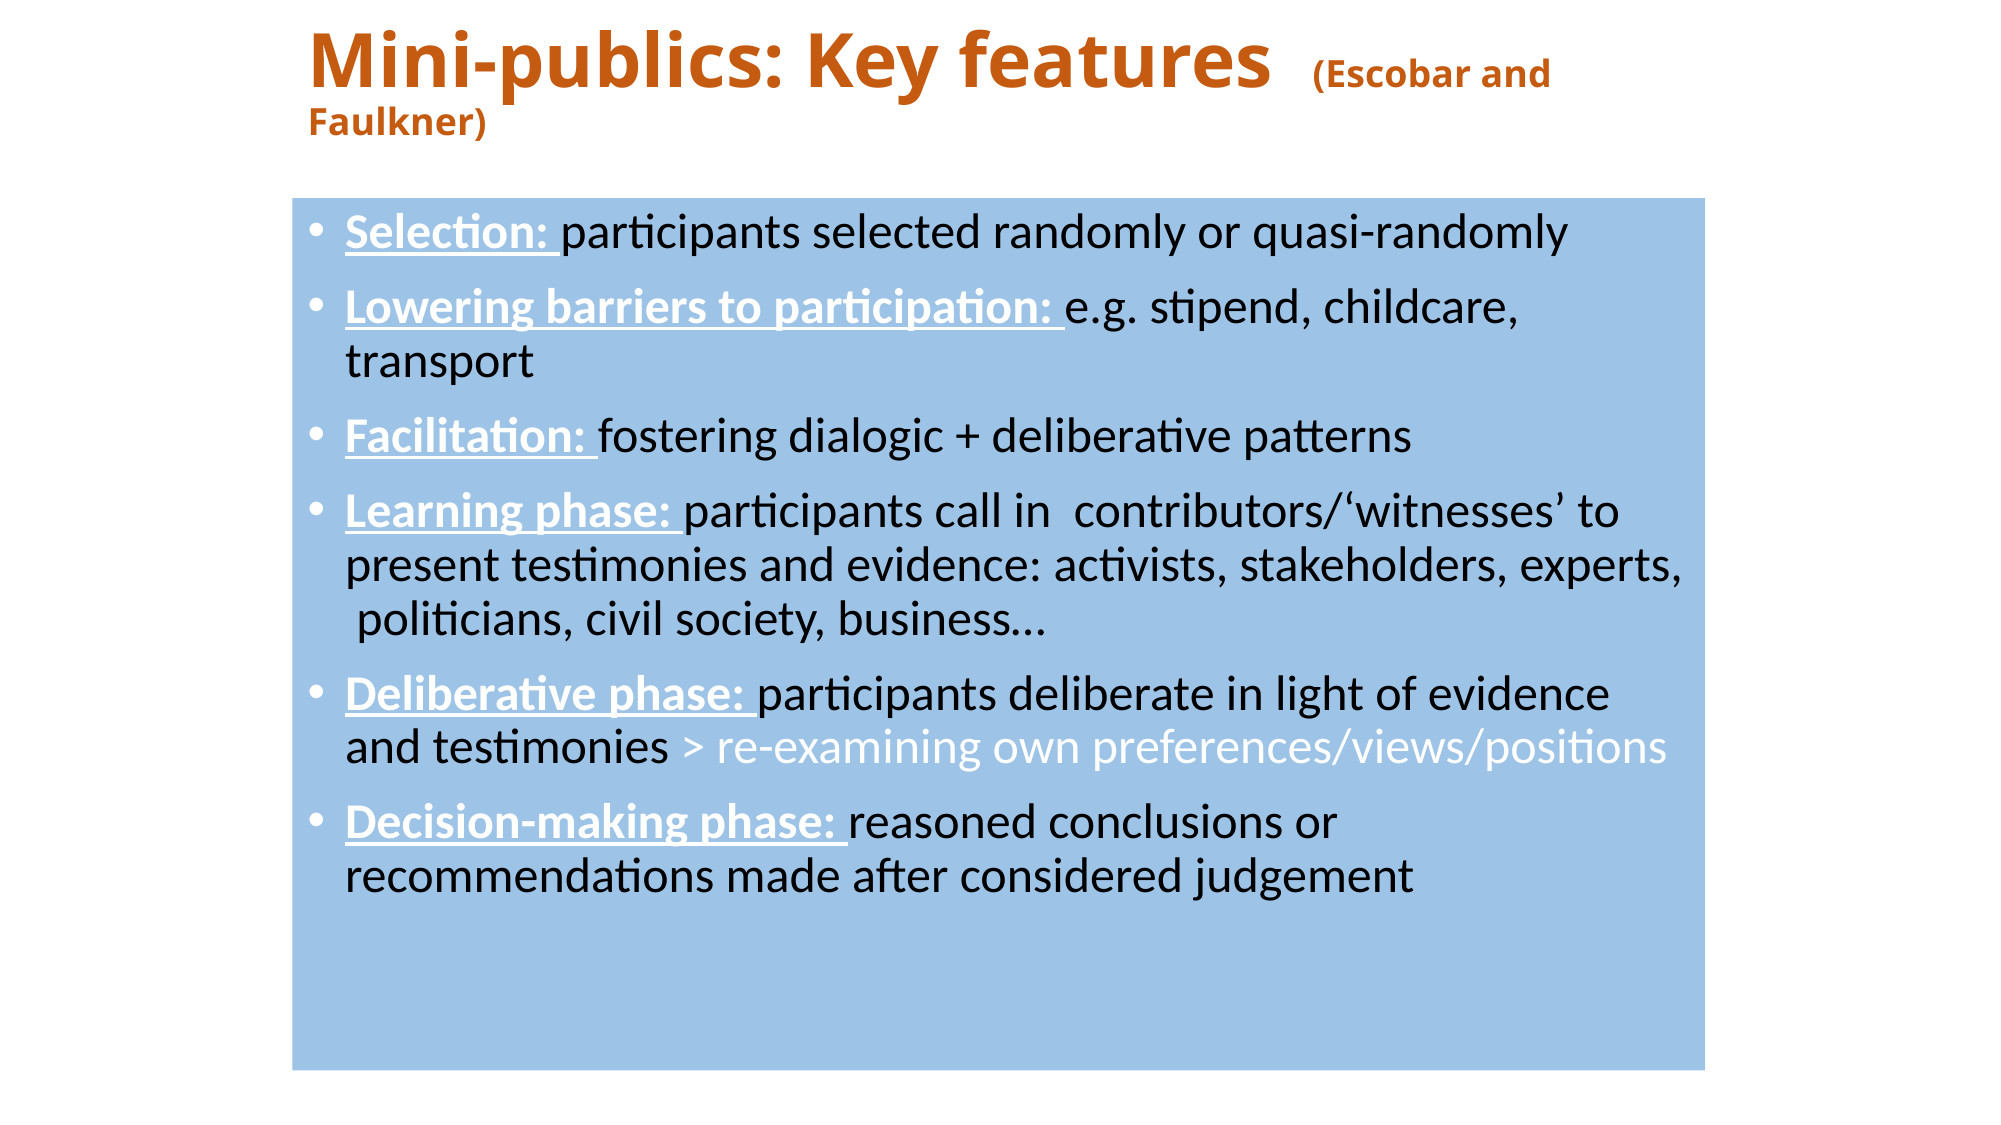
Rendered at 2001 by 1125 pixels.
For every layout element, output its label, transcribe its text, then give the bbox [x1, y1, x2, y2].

list Selection: participants selected randomly or quasi-randomly Lowering barriers to participation: e.g. stipend, childcare, transport Facilitation: fostering dialogic + deliberative patterns Learning phase: participants call in contributors/‘witnesses’ to present testimonies and evidence: activists, stakeholders, experts, politicians, civil society, business… Deliberative phase: participants deliberate in light of evidence and testimonies > re-examining own preferences/views/positions Decision-making phase: reasoned conclusions or recommendations made after considered judgement [292, 198, 1705, 1071]
title Mini-publics: Key features (Escobar and Faulkner) [292, 6, 1705, 161]
